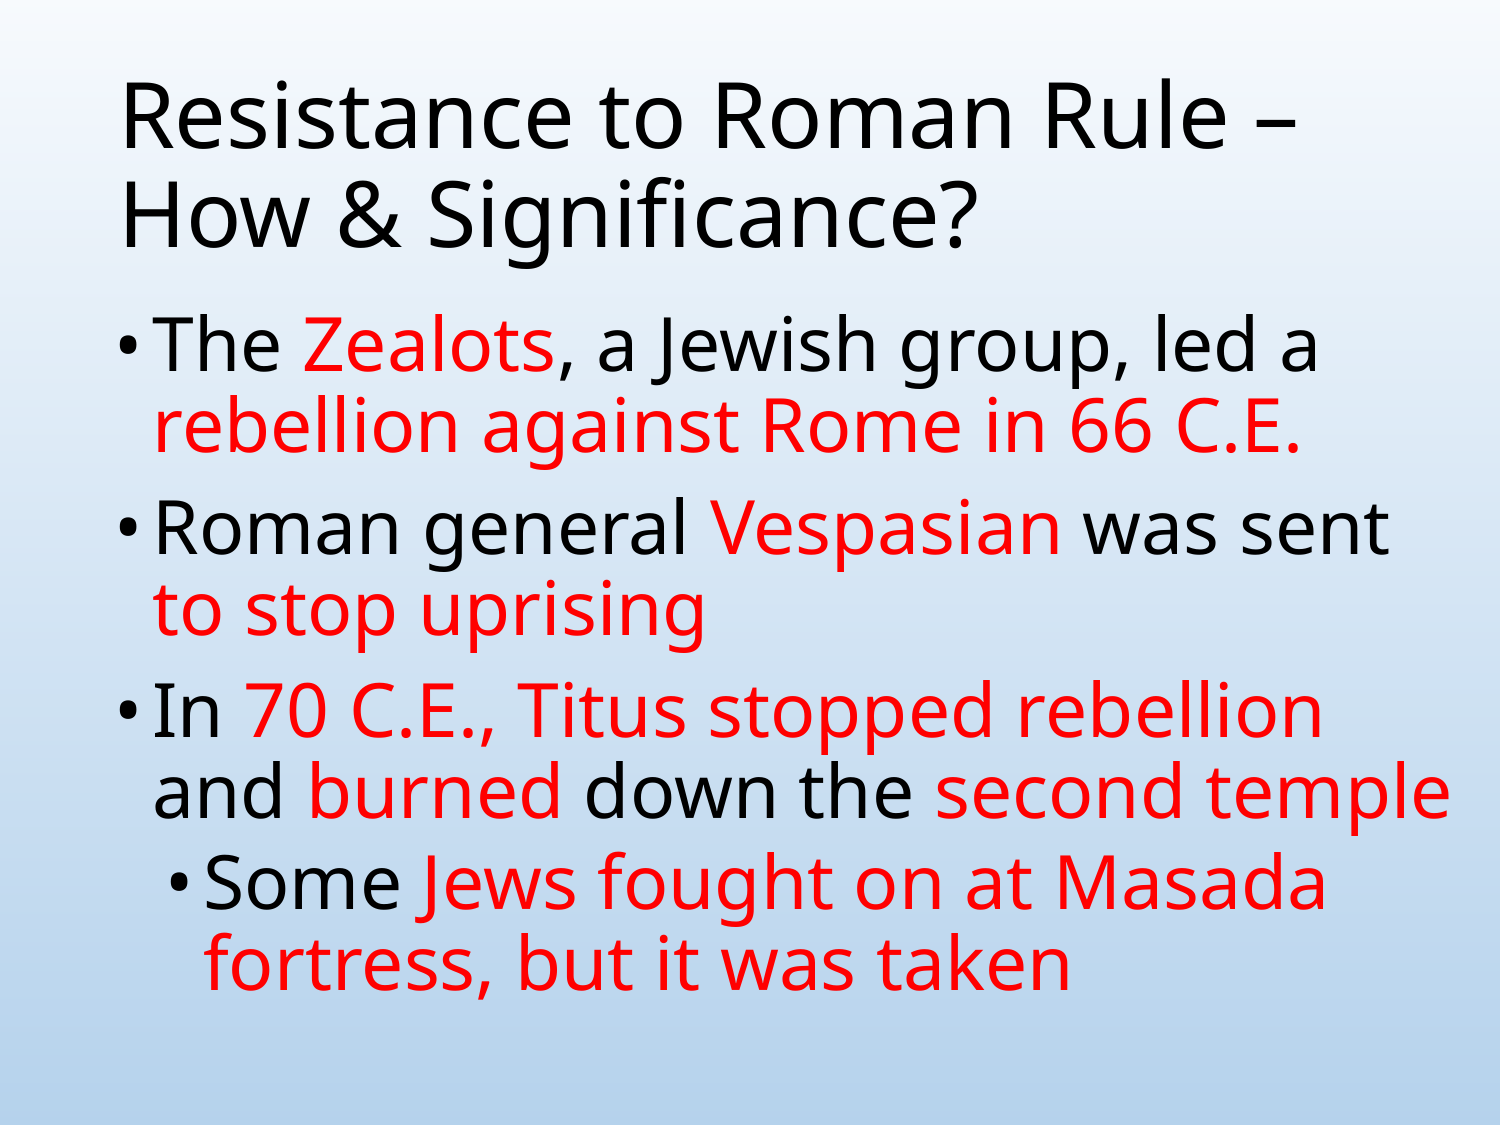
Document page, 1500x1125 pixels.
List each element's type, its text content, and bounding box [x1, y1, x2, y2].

title Resistance to Roman Rule – How & Significance? [103, 59, 1397, 278]
list The Zealots, a Jewish group, led a rebellion against Rome in 66 C.E. Roman general Vespasian was sent to stop uprising In 70 C.E., Titus stopped rebellion and burned down the second temple Some Jews fought on at Masada fortress, but it was taken [34, 299, 1478, 1014]
